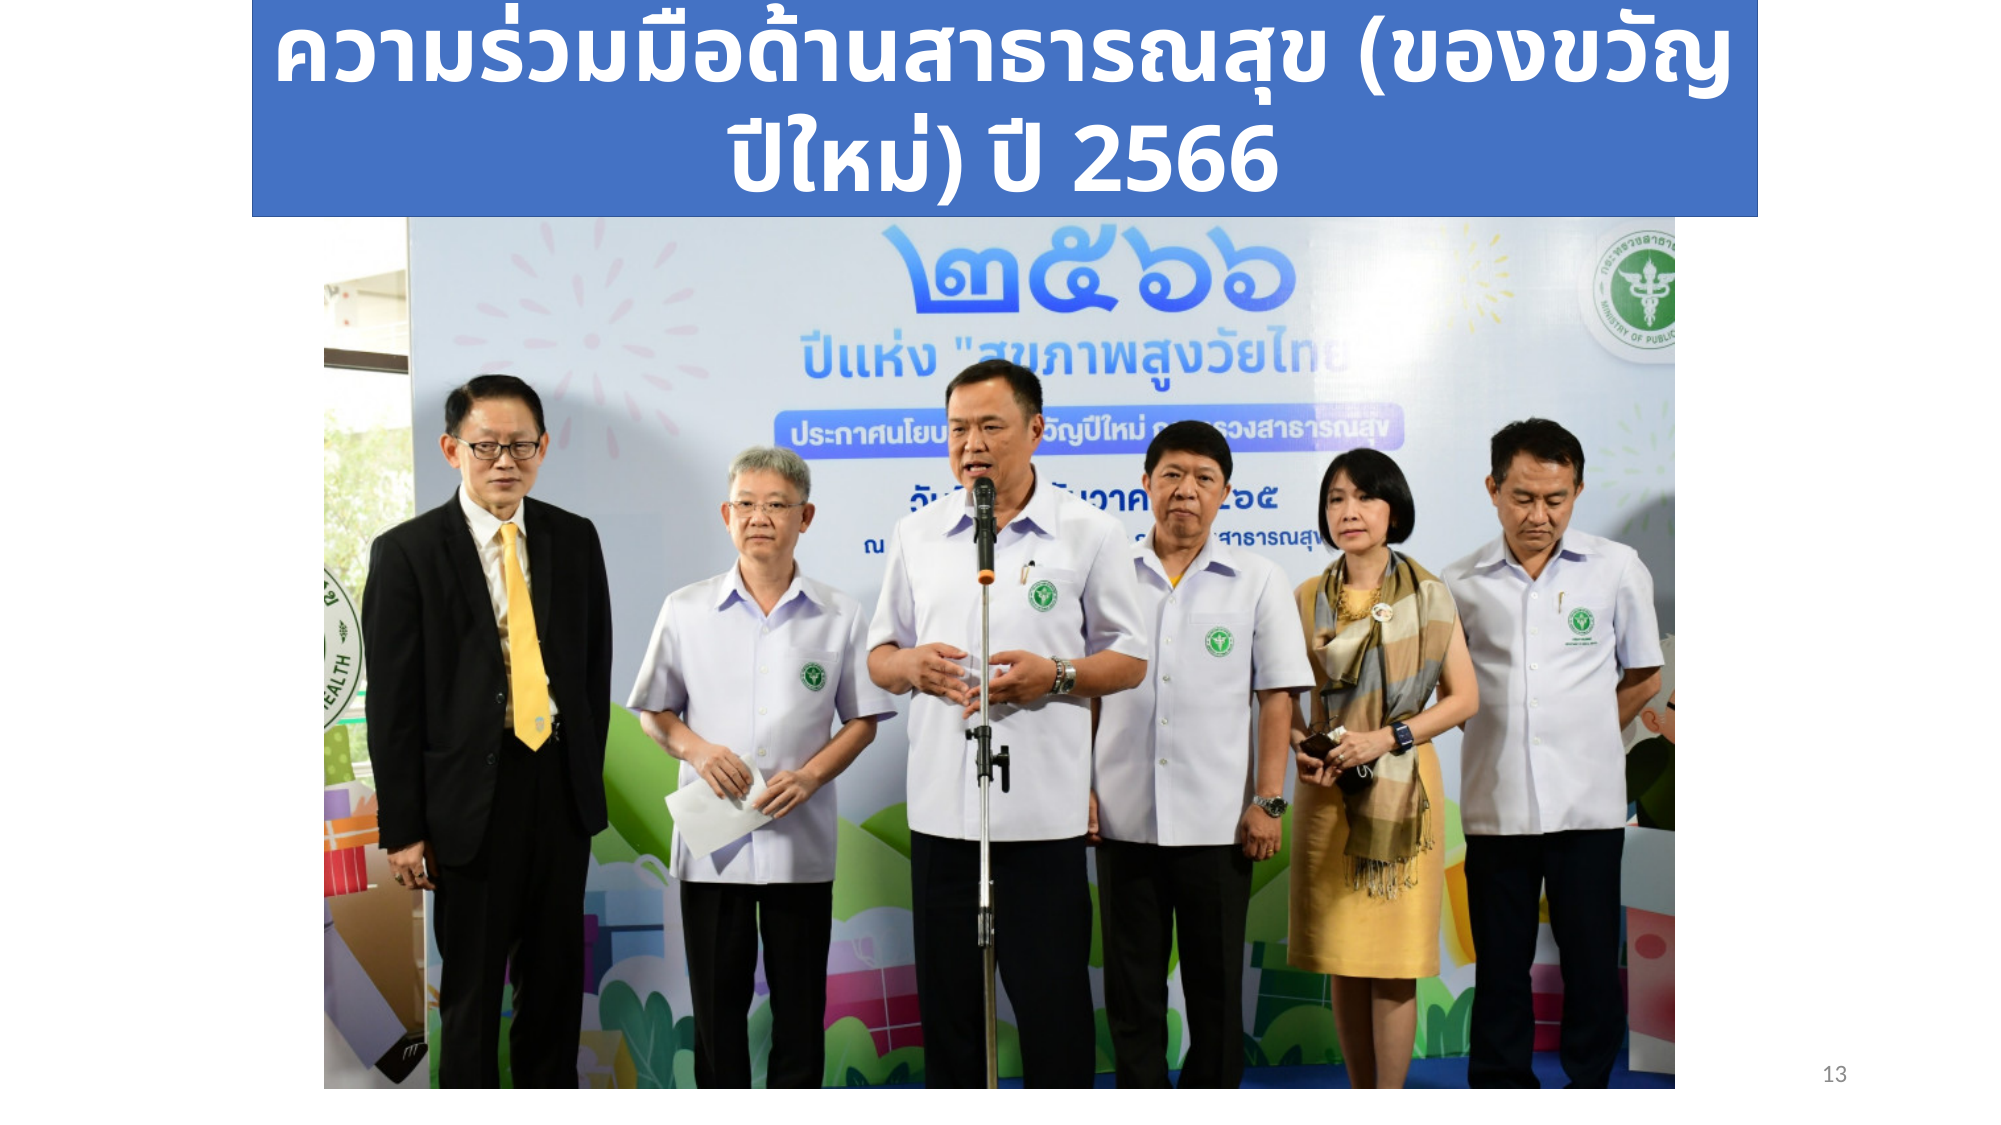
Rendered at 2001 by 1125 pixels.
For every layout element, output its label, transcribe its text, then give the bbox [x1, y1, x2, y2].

text_box ความร่วมมือด้านสาธารณสุข (ของขวัญปีใหม่) ปี 2566 [252, 0, 1758, 217]
slide_number 13 [1412, 1042, 1863, 1103]
picture [324, 187, 1675, 1089]
